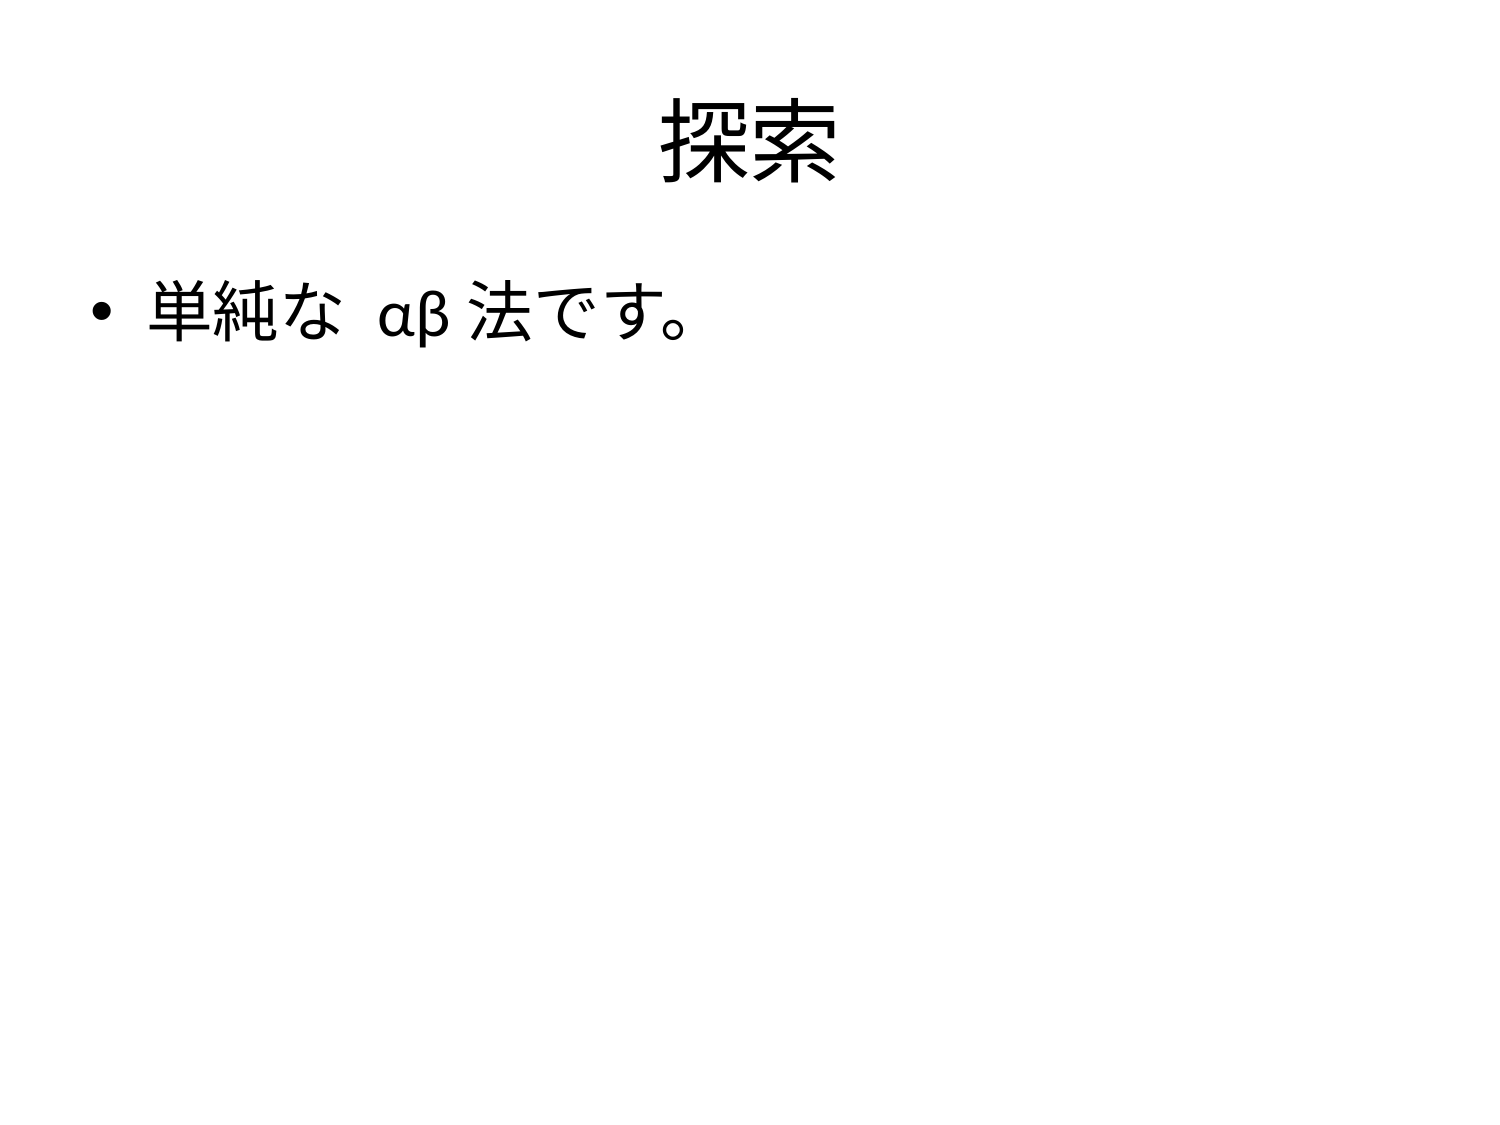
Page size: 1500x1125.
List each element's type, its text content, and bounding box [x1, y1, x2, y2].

title 探索 [75, 45, 1425, 233]
list 単純な αβ法です。 [75, 262, 1425, 1005]
